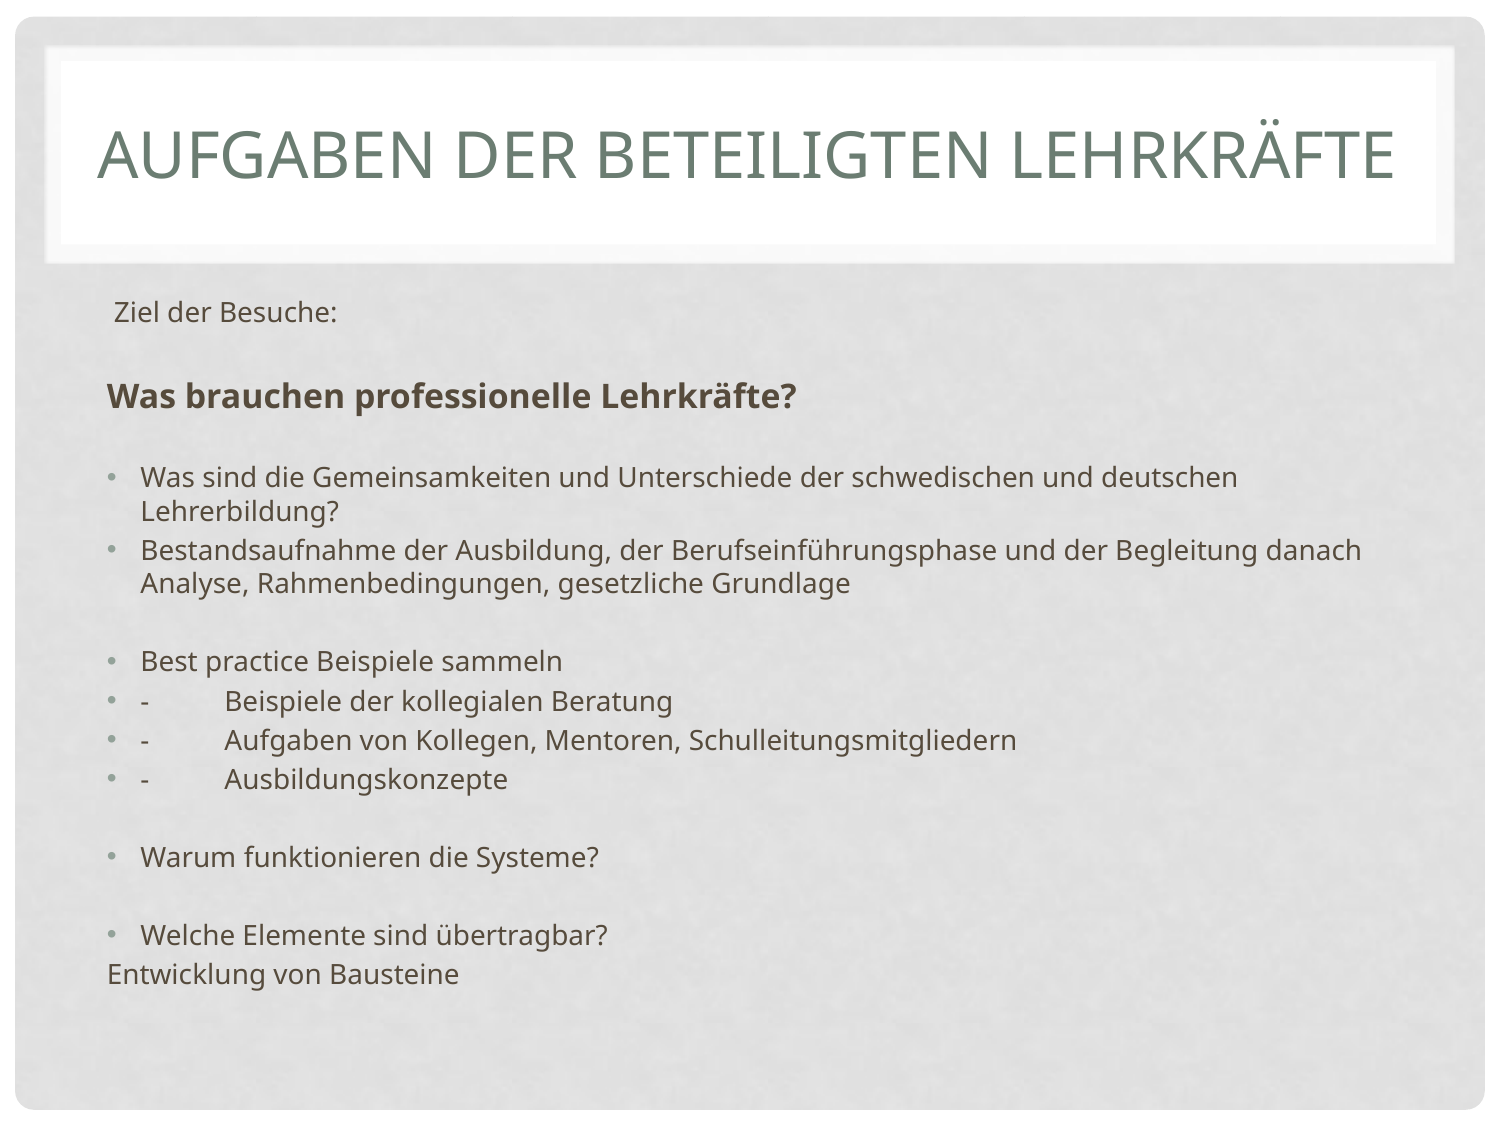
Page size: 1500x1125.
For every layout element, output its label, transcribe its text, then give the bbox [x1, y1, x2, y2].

title Aufgaben der beteiligten Lehrkräfte [69, 66, 1425, 238]
list Ziel der Besuche: Was brauchen professionelle Lehrkräfte? Was sind die Gemeinsamkeiten und Unterschiede der schwedischen und deutschen Lehrerbildung? Bestandsaufnahme der Ausbildung, der Berufseinführungsphase und der Begleitung danach Analyse, Rahmenbedingungen, gesetzliche Grundlage Best practice Beispiele sammeln - Beispiele der kollegialen Beratung - Aufgaben von Kollegen, Mentoren, Schulleitungsmitgliedern - Ausbildungskonzepte Warum funktionieren die Systeme? Welche Elemente sind übertragbar? Entwicklung von Bausteine [74, 287, 1426, 1006]
